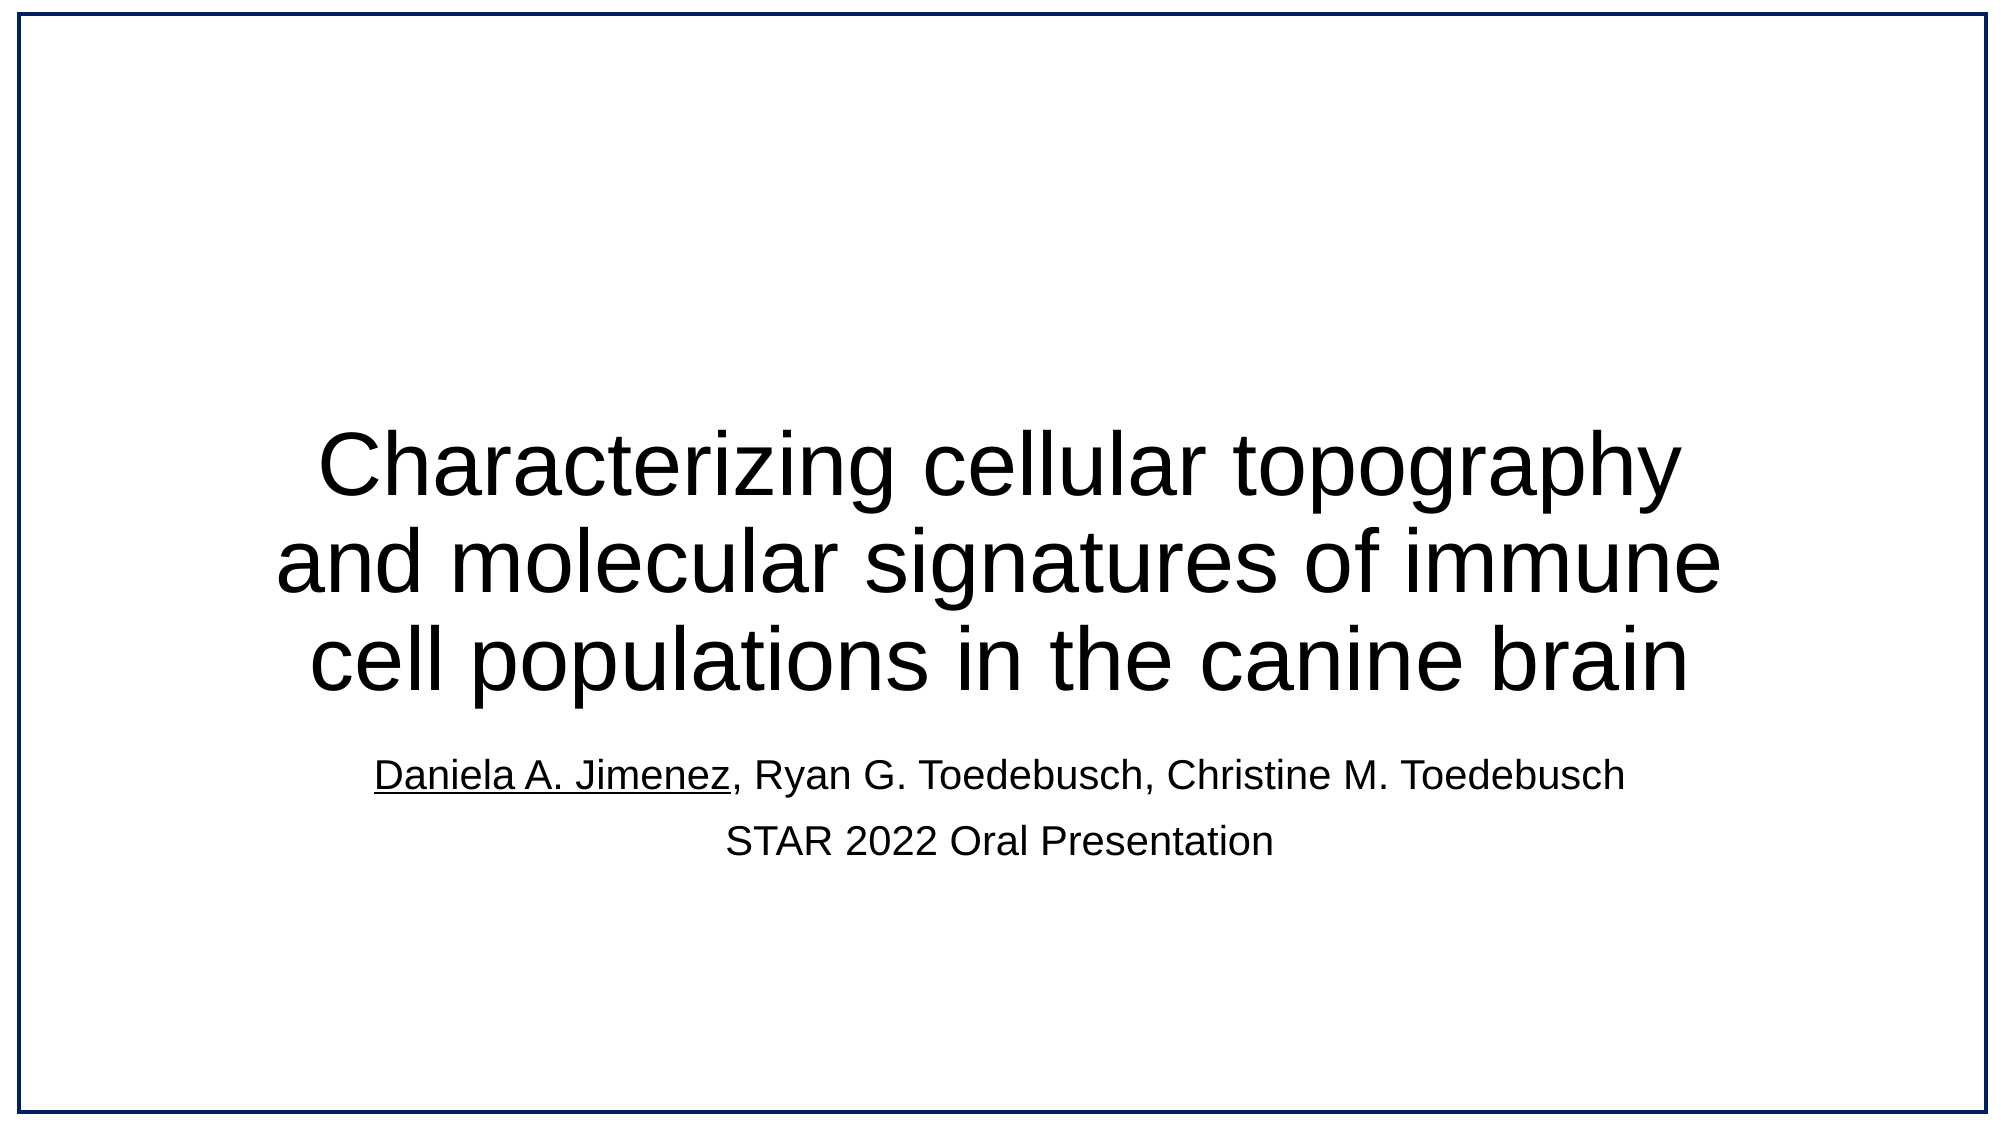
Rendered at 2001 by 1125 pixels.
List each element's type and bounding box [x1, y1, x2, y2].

text_box [18, 13, 1987, 1113]
